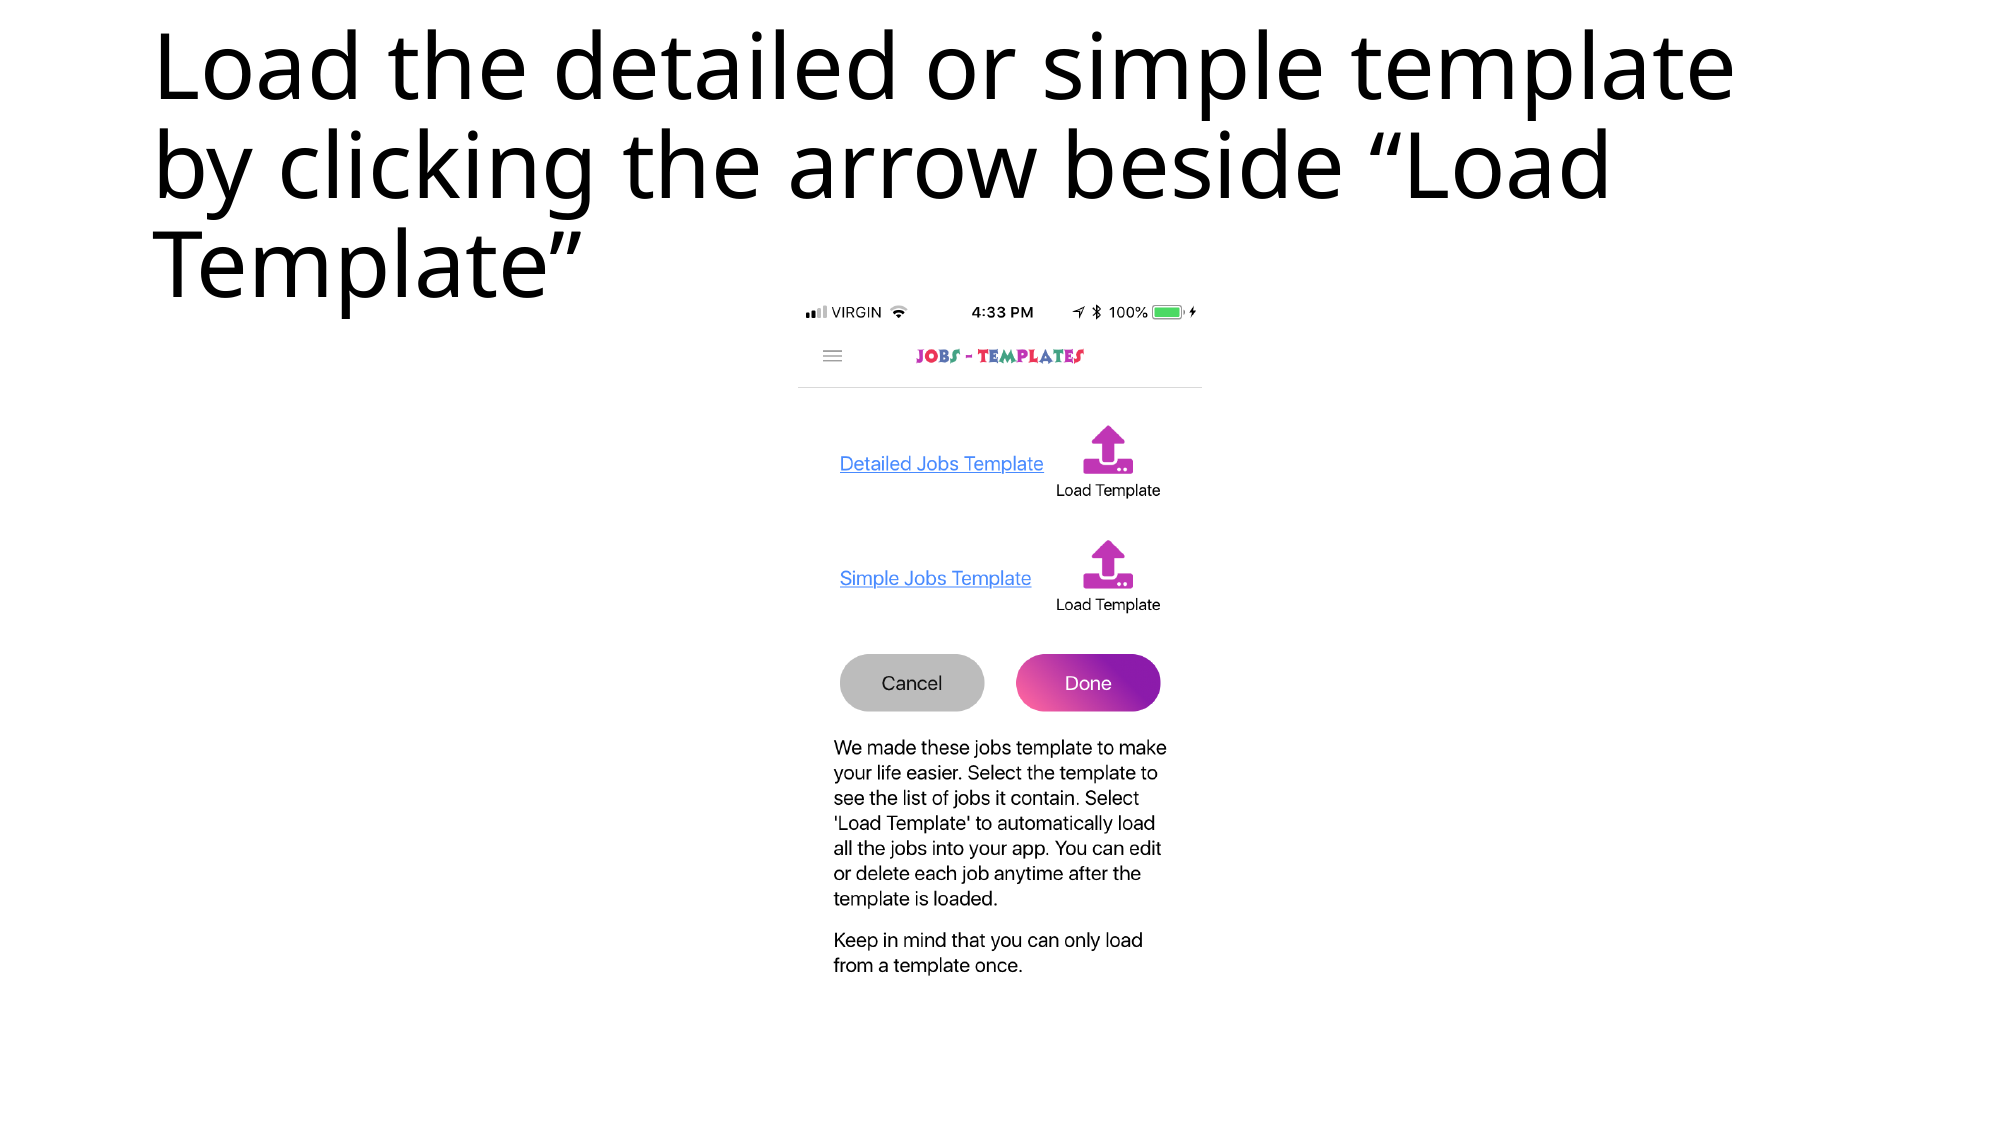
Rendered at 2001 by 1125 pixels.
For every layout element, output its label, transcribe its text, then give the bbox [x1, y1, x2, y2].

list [798, 299, 1202, 1014]
title Load the detailed or simple template by clicking the arrow beside “Load Template” [137, 59, 1863, 278]
